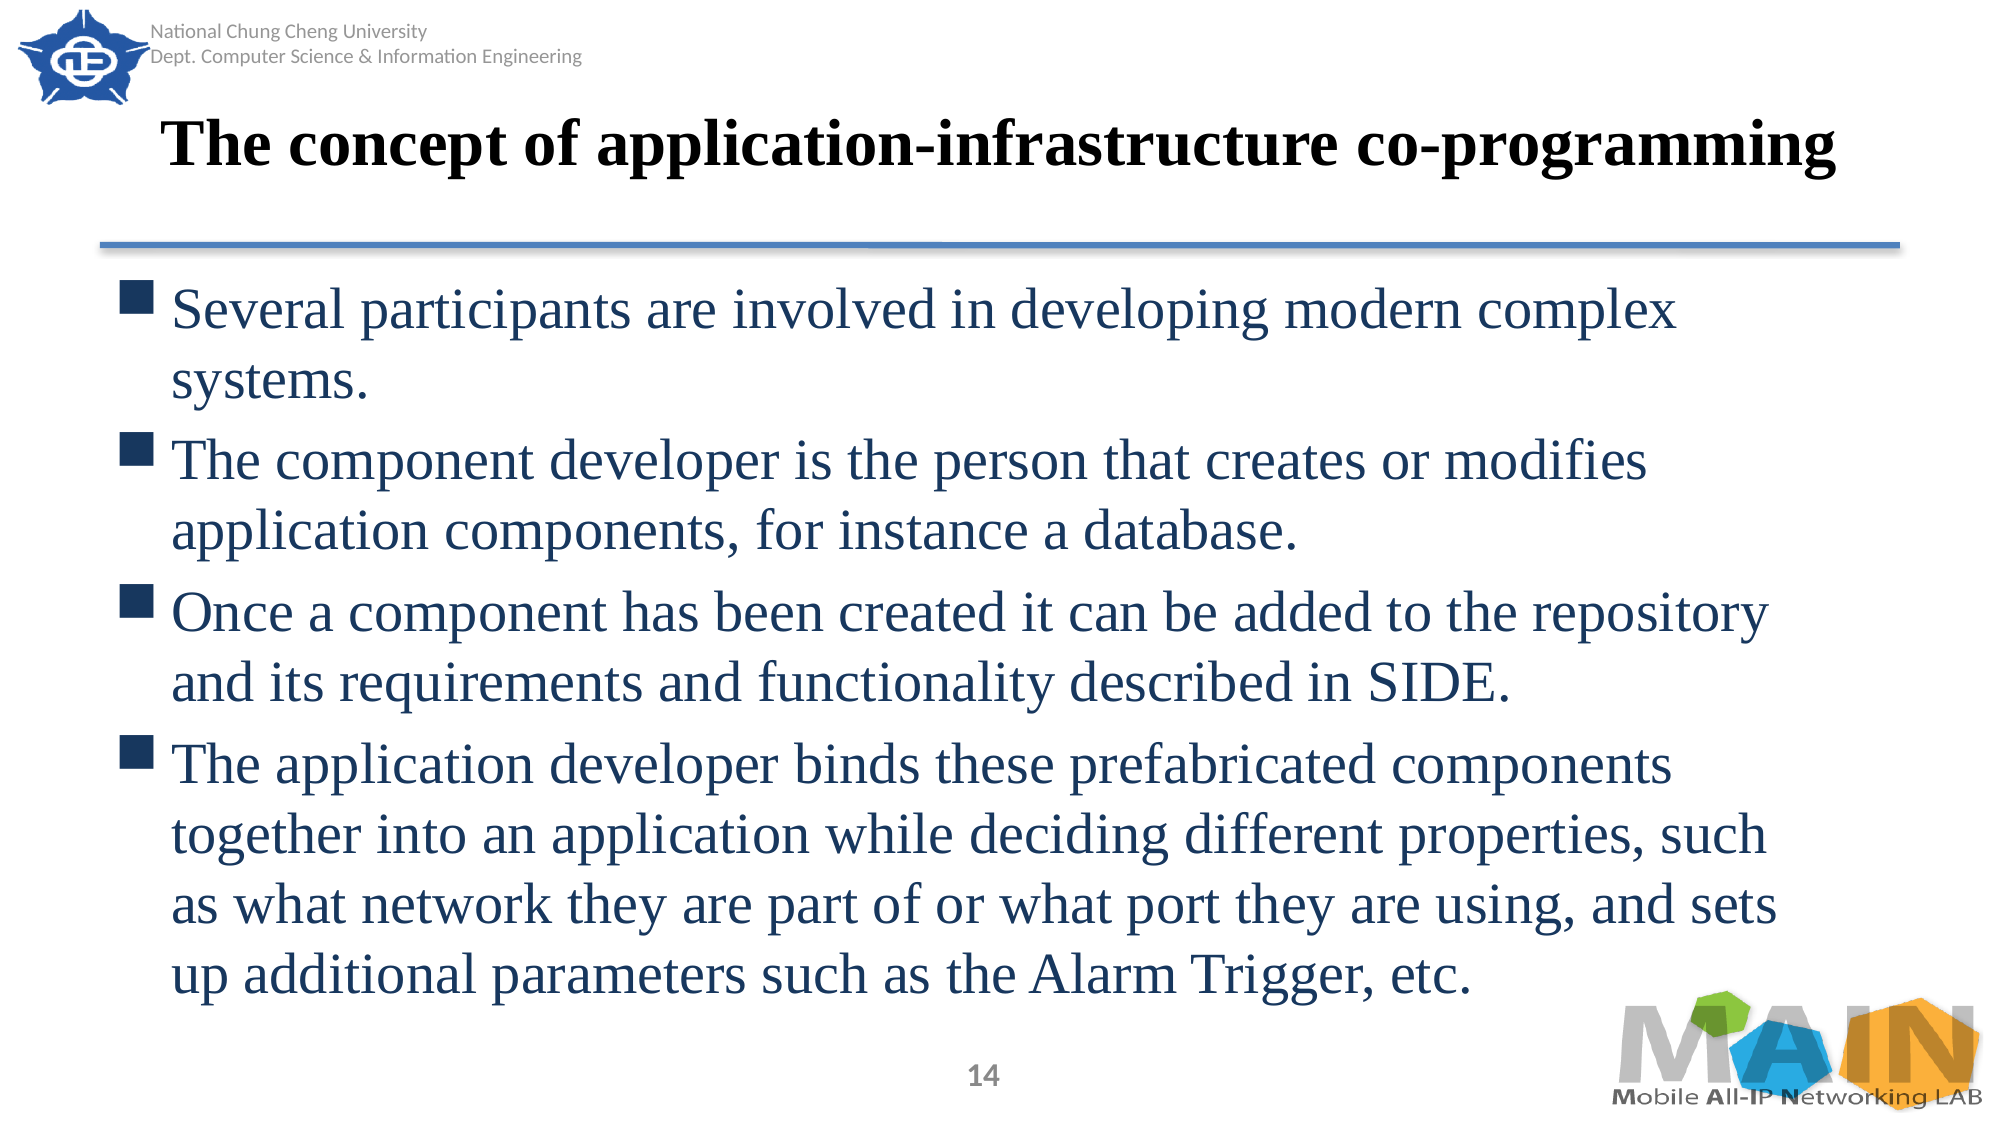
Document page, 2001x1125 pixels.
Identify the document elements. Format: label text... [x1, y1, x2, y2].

list Several participants are involved in developing modern complex systems. The component developer is the person that creates or modifies application components, for instance a database. Once a component has been created it can be added to the repository and its requirements and functionality described in SIDE. The application developer binds these prefabricated components together into an application while deciding different properties, such as what network they are part of or what port they are using, and sets up additional parameters such as the Alarm Trigger, etc. [99, 262, 1828, 1006]
title The concept of application-infrastructure co-programming [99, 44, 1901, 233]
picture [1400, 987, 1984, 1113]
picture [0, 0, 168, 113]
slide_number 14 [750, 1042, 1217, 1103]
